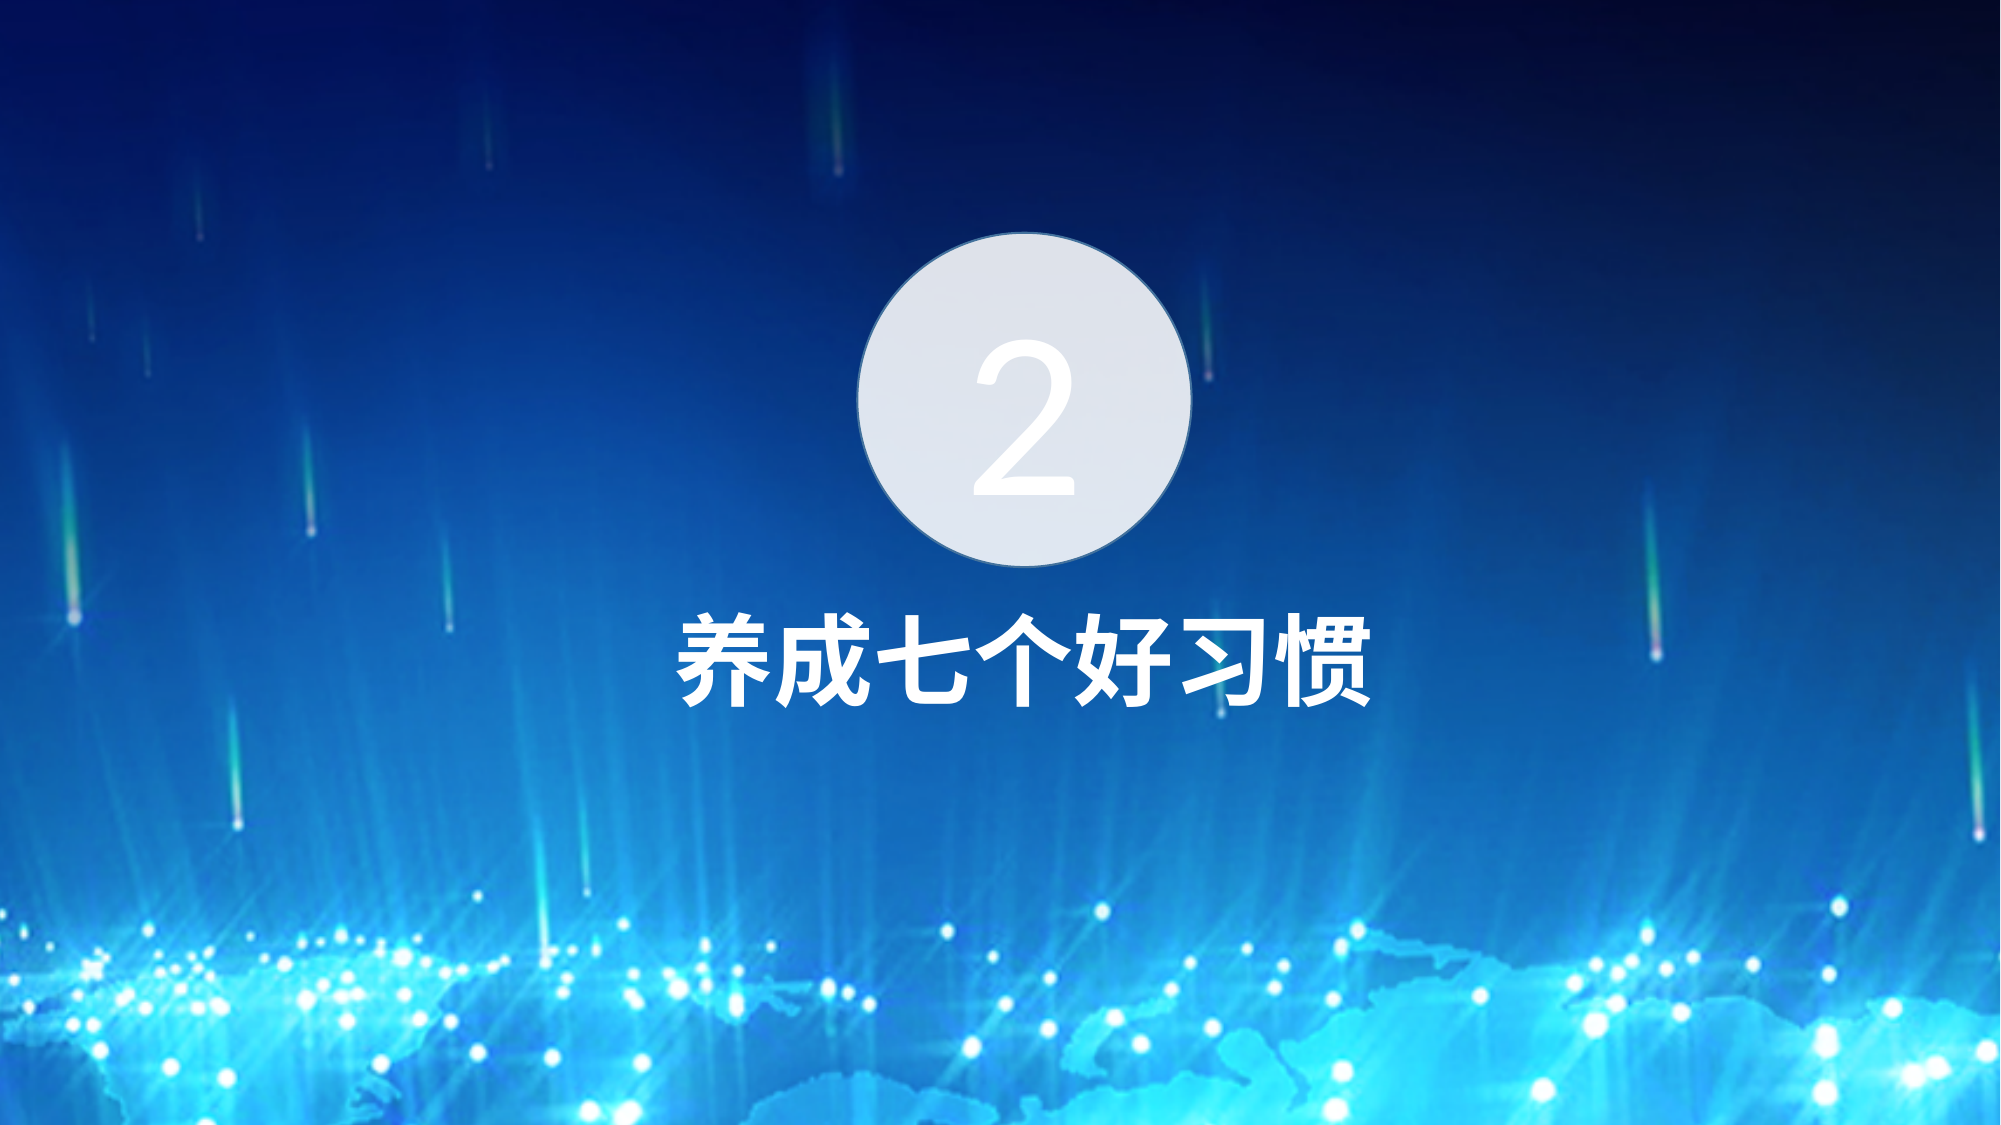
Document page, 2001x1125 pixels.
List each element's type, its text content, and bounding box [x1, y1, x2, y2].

text_box 养成七个好习惯 [235, 591, 1812, 727]
text_box 2 [856, 231, 1193, 569]
picture [0, 0, 2001, 1125]
